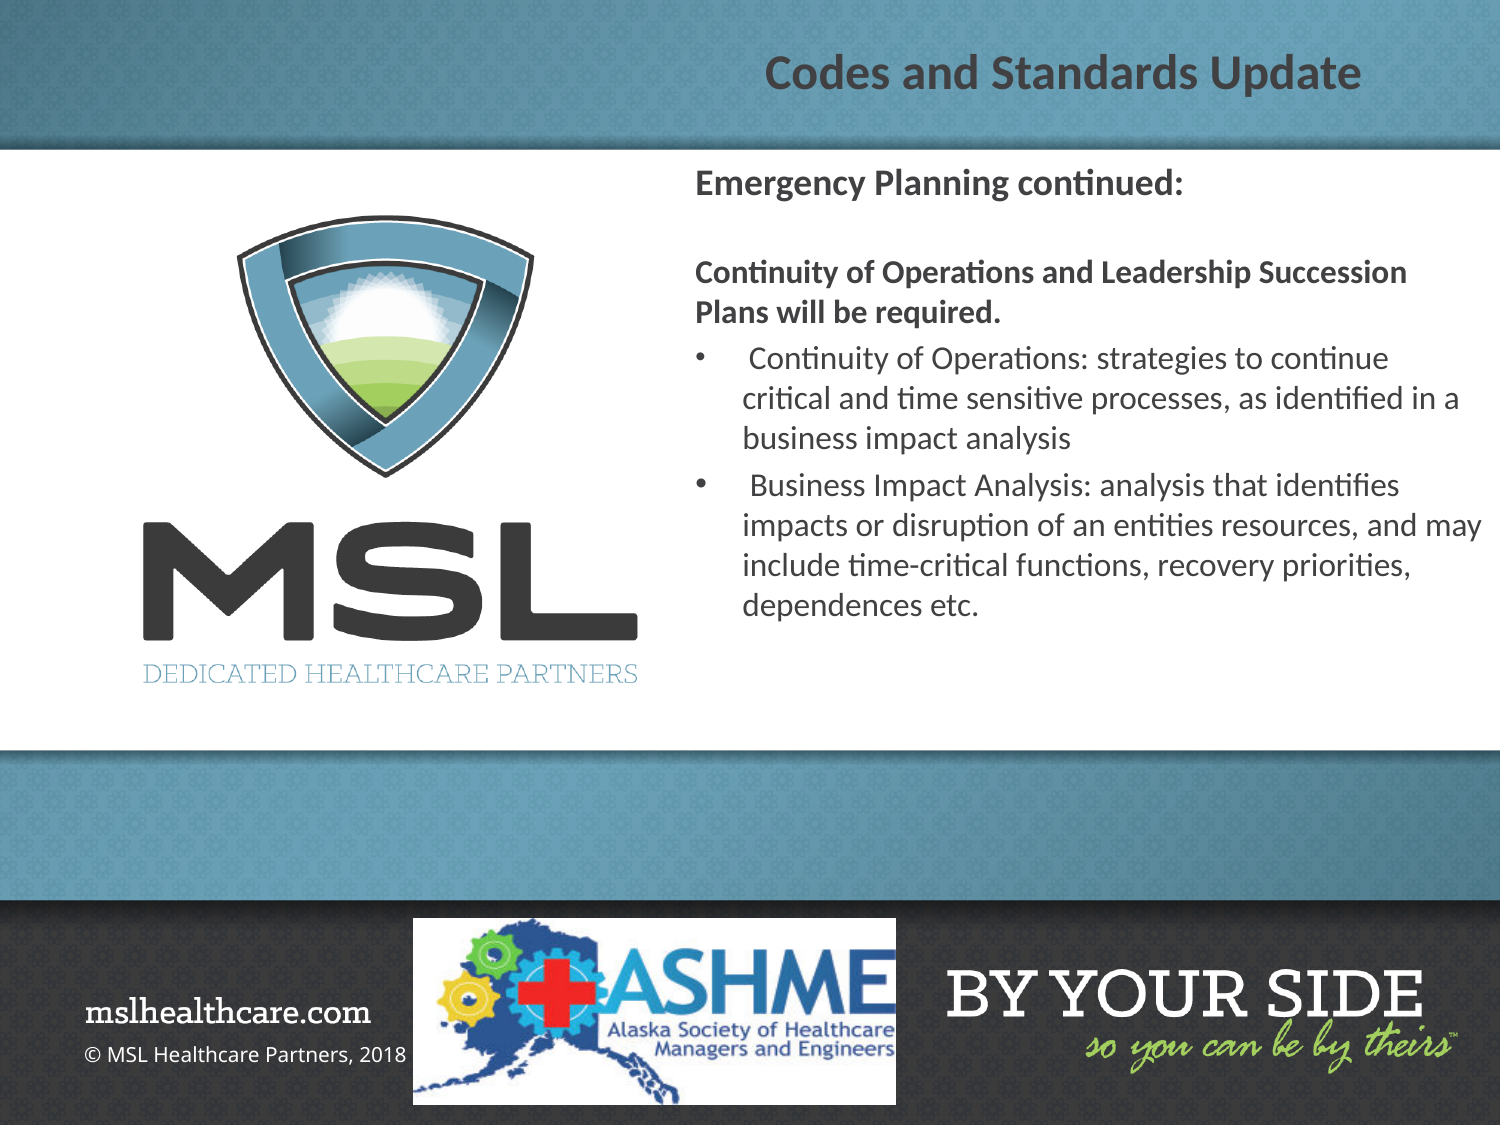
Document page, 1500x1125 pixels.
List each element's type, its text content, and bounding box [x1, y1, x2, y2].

subtitle Emergency Planning continued: Continuity of Operations and Leadership Succession Plans will be required. Continuity of Operations: strategies to continue critical and time sensitive processes, as identified in a business impact analysis Business Impact Analysis: analysis that identifies impacts or disruption of an entities resources, and may include time-critical functions, recovery priorities, dependences etc. [680, 149, 1500, 741]
picture [0, 0, 1500, 1125]
title Codes and Standards Update [750, 23, 1388, 124]
